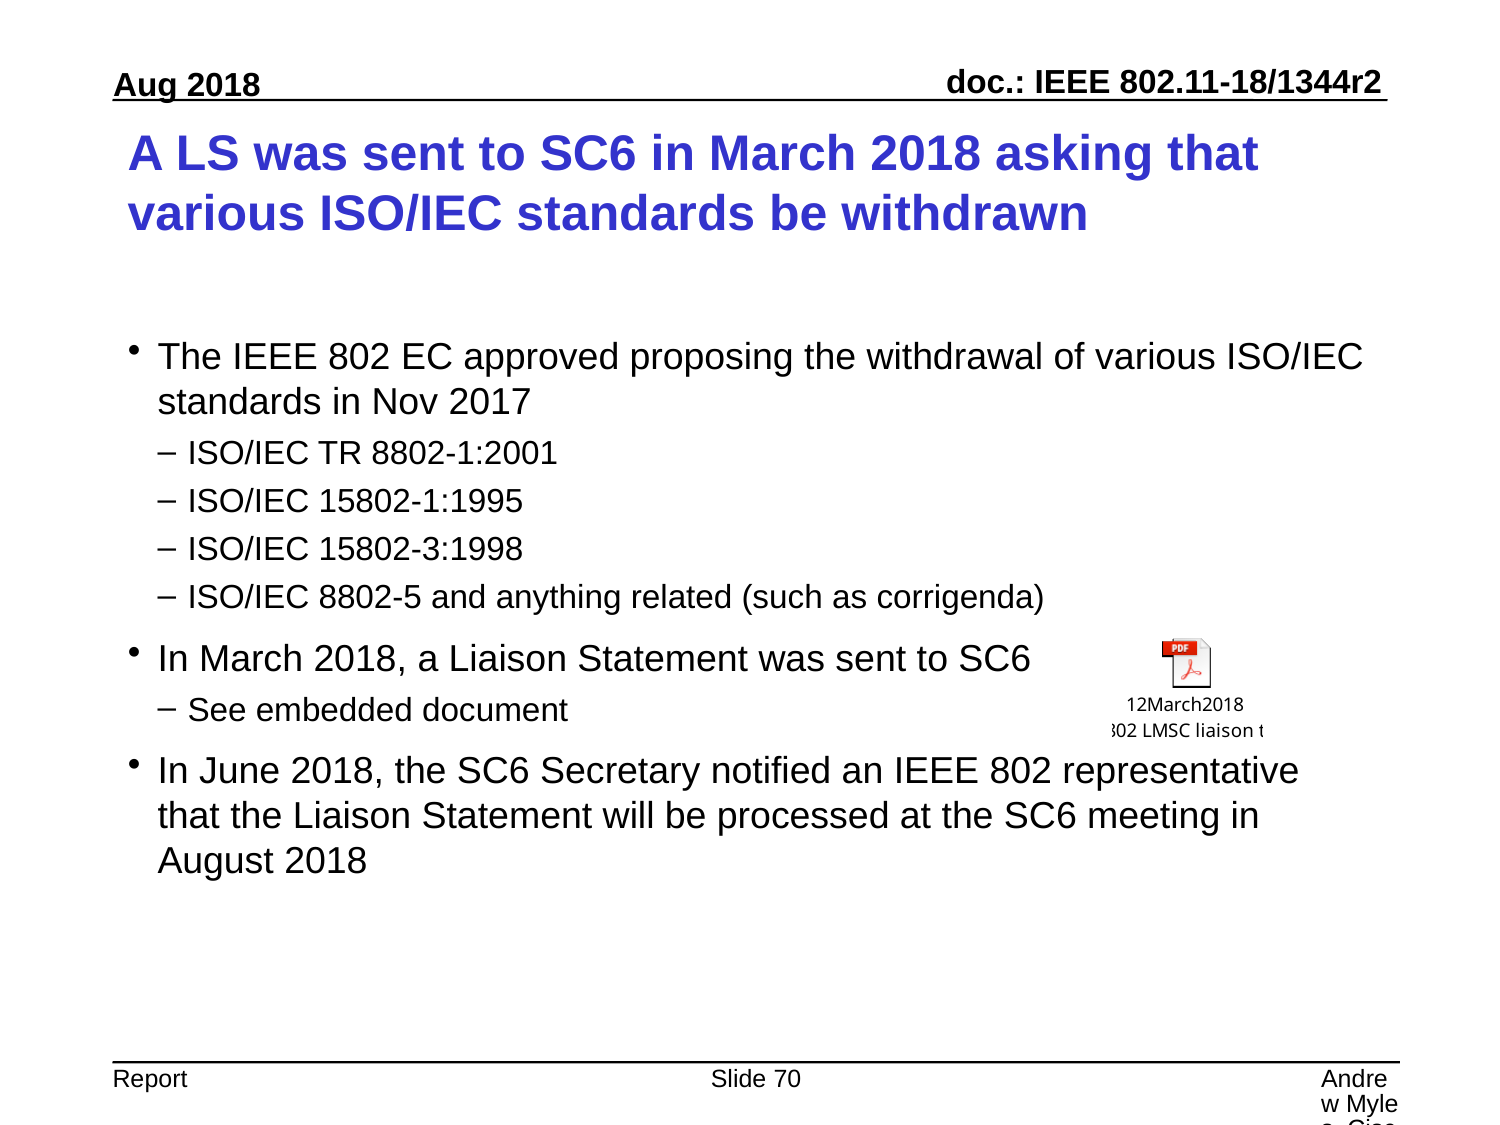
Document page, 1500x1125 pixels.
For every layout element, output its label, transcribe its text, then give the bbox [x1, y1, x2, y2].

slide_number Slide 70 [709, 1061, 803, 1093]
footer Andrew Myles, Cisco [1320, 1061, 1402, 1093]
title A LS was sent to SC6 in March 2018 asking that various ISO/IEC standards be withdrawn [112, 112, 1388, 288]
list The IEEE 802 EC approved proposing the withdrawal of various ISO/IEC standards in Nov 2017 ISO/IEC TR 8802-1:2001 ISO/IEC 15802-1:1995 ISO/IEC 15802-3:1998 ISO/IEC 8802-5 and anything related (such as corrigenda) In March 2018, a Liaison Statement was sent to SC6 See embedded document In June 2018, the SC6 Secretary notified an IEEE 802 representative that the Liaison Statement will be processed at the SC6 meeting in August 2018 [112, 324, 1388, 1000]
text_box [1112, 637, 1263, 770]
